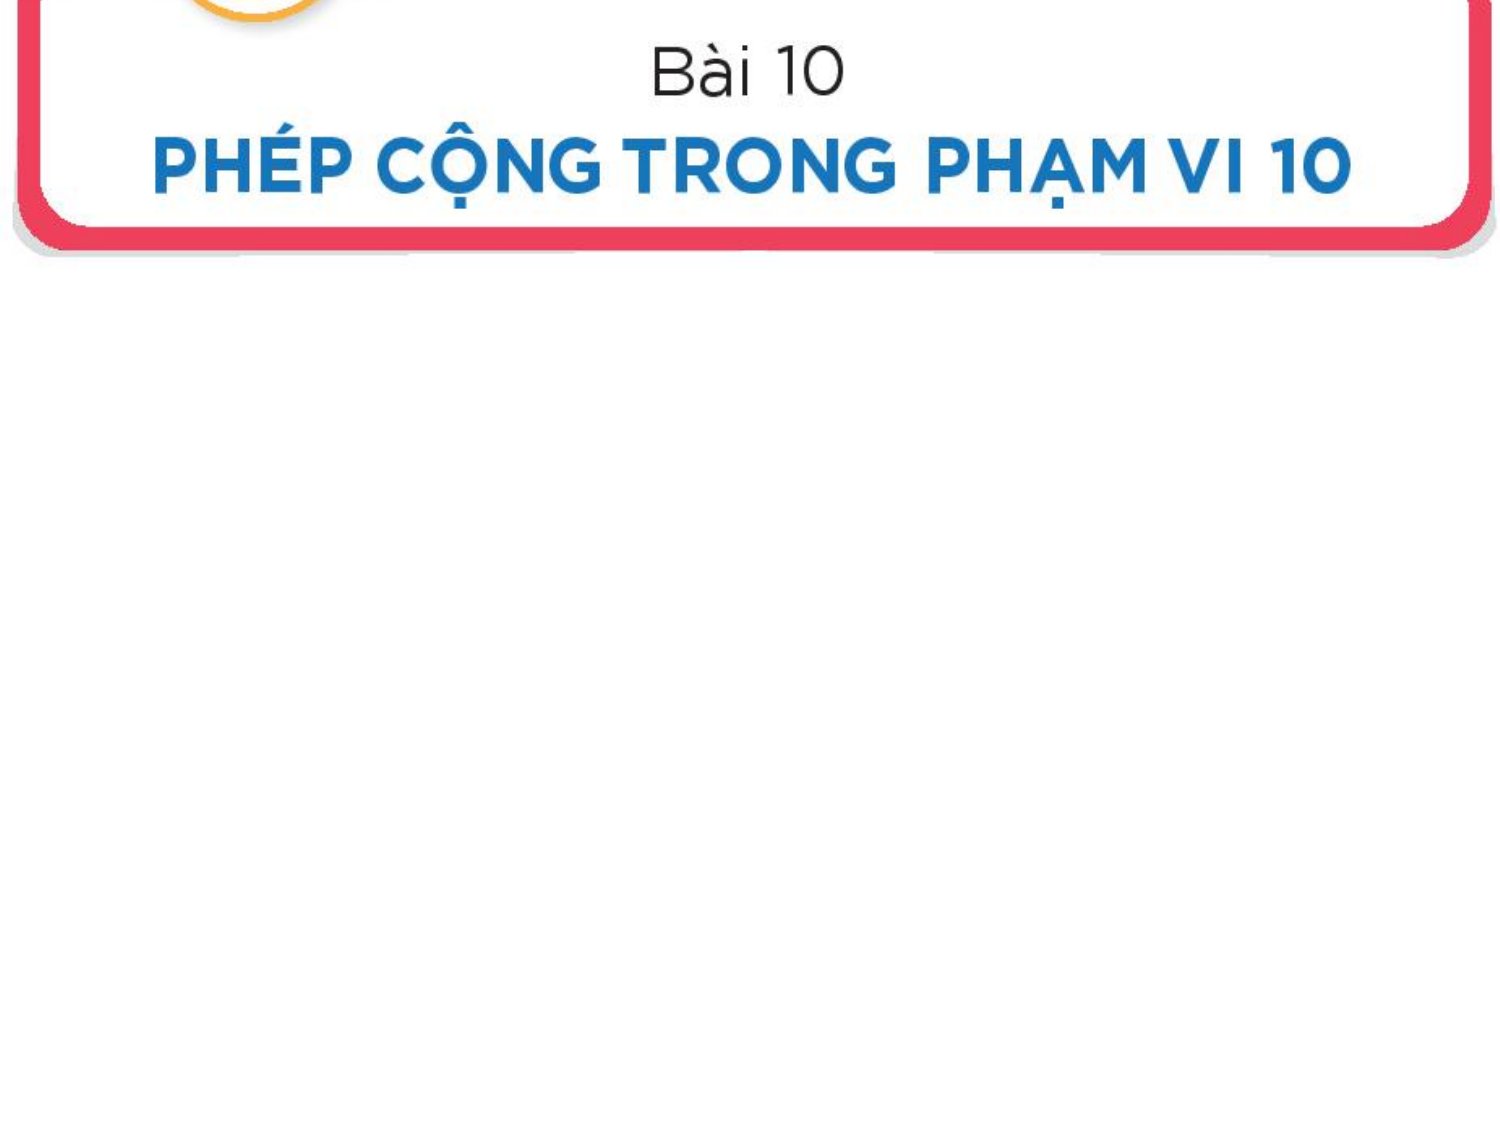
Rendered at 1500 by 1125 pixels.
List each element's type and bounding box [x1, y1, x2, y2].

picture [0, 0, 1500, 279]
